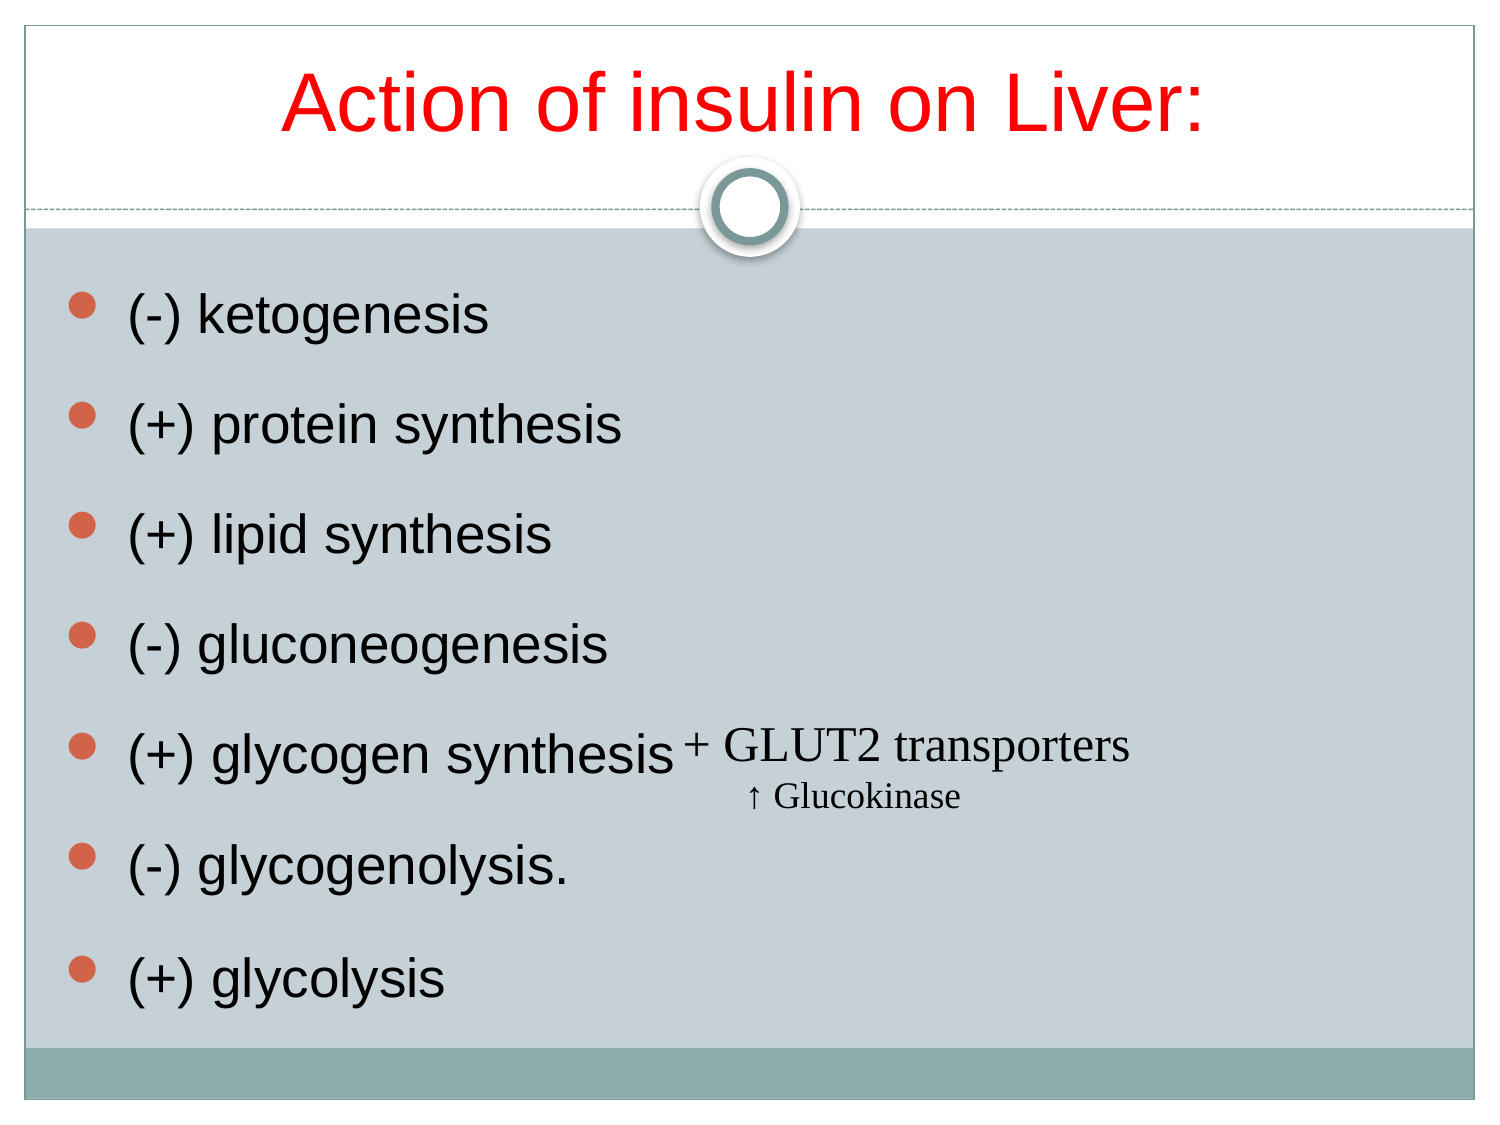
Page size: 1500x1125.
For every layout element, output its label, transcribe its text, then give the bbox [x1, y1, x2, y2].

text_box + GLUT2 transporters ↑ Glucokinase [655, 704, 1406, 824]
list (-) ketogenesis (+) protein synthesis (+) lipid synthesis (-) gluconeogenesis (+) glycogen synthesis (-) glycogenolysis. (+) glycolysis [50, 160, 1475, 1024]
title Action of insulin on Liver: [37, 94, 1475, 256]
